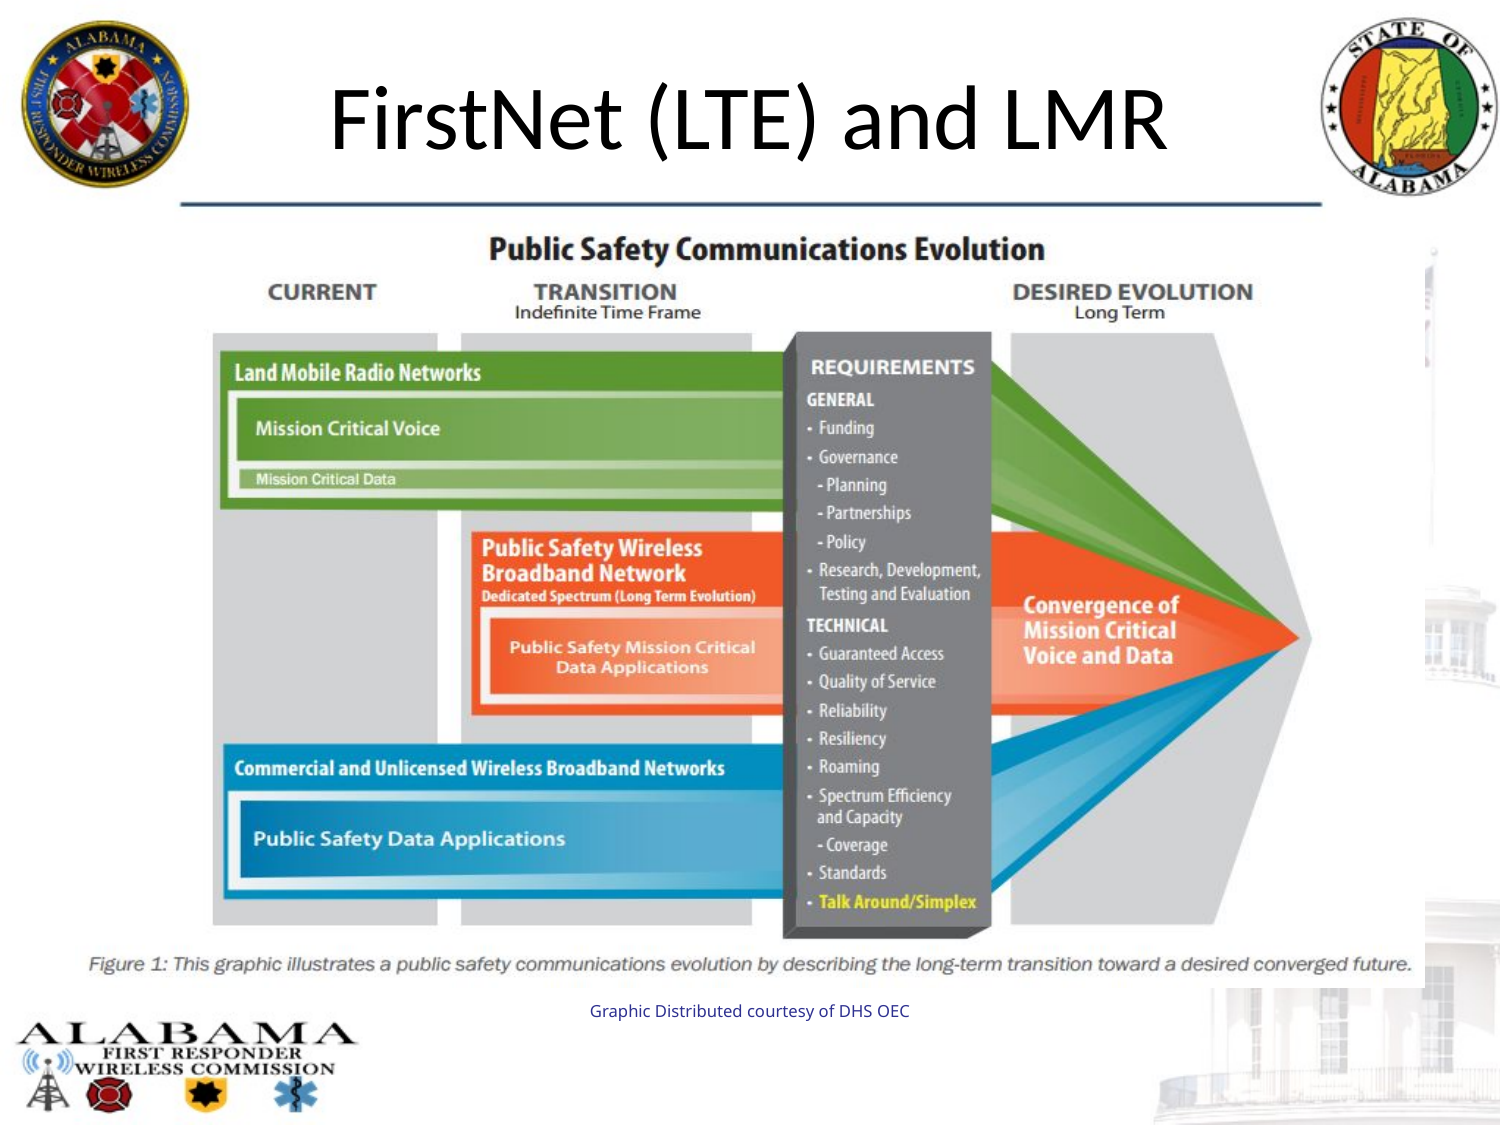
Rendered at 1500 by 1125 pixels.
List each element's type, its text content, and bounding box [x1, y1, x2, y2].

picture [0, 0, 1500, 1125]
text_box Graphic Distributed courtesy of DHS OEC [74, 995, 1425, 1040]
title FirstNet (LTE) and LMR [75, 24, 1425, 200]
